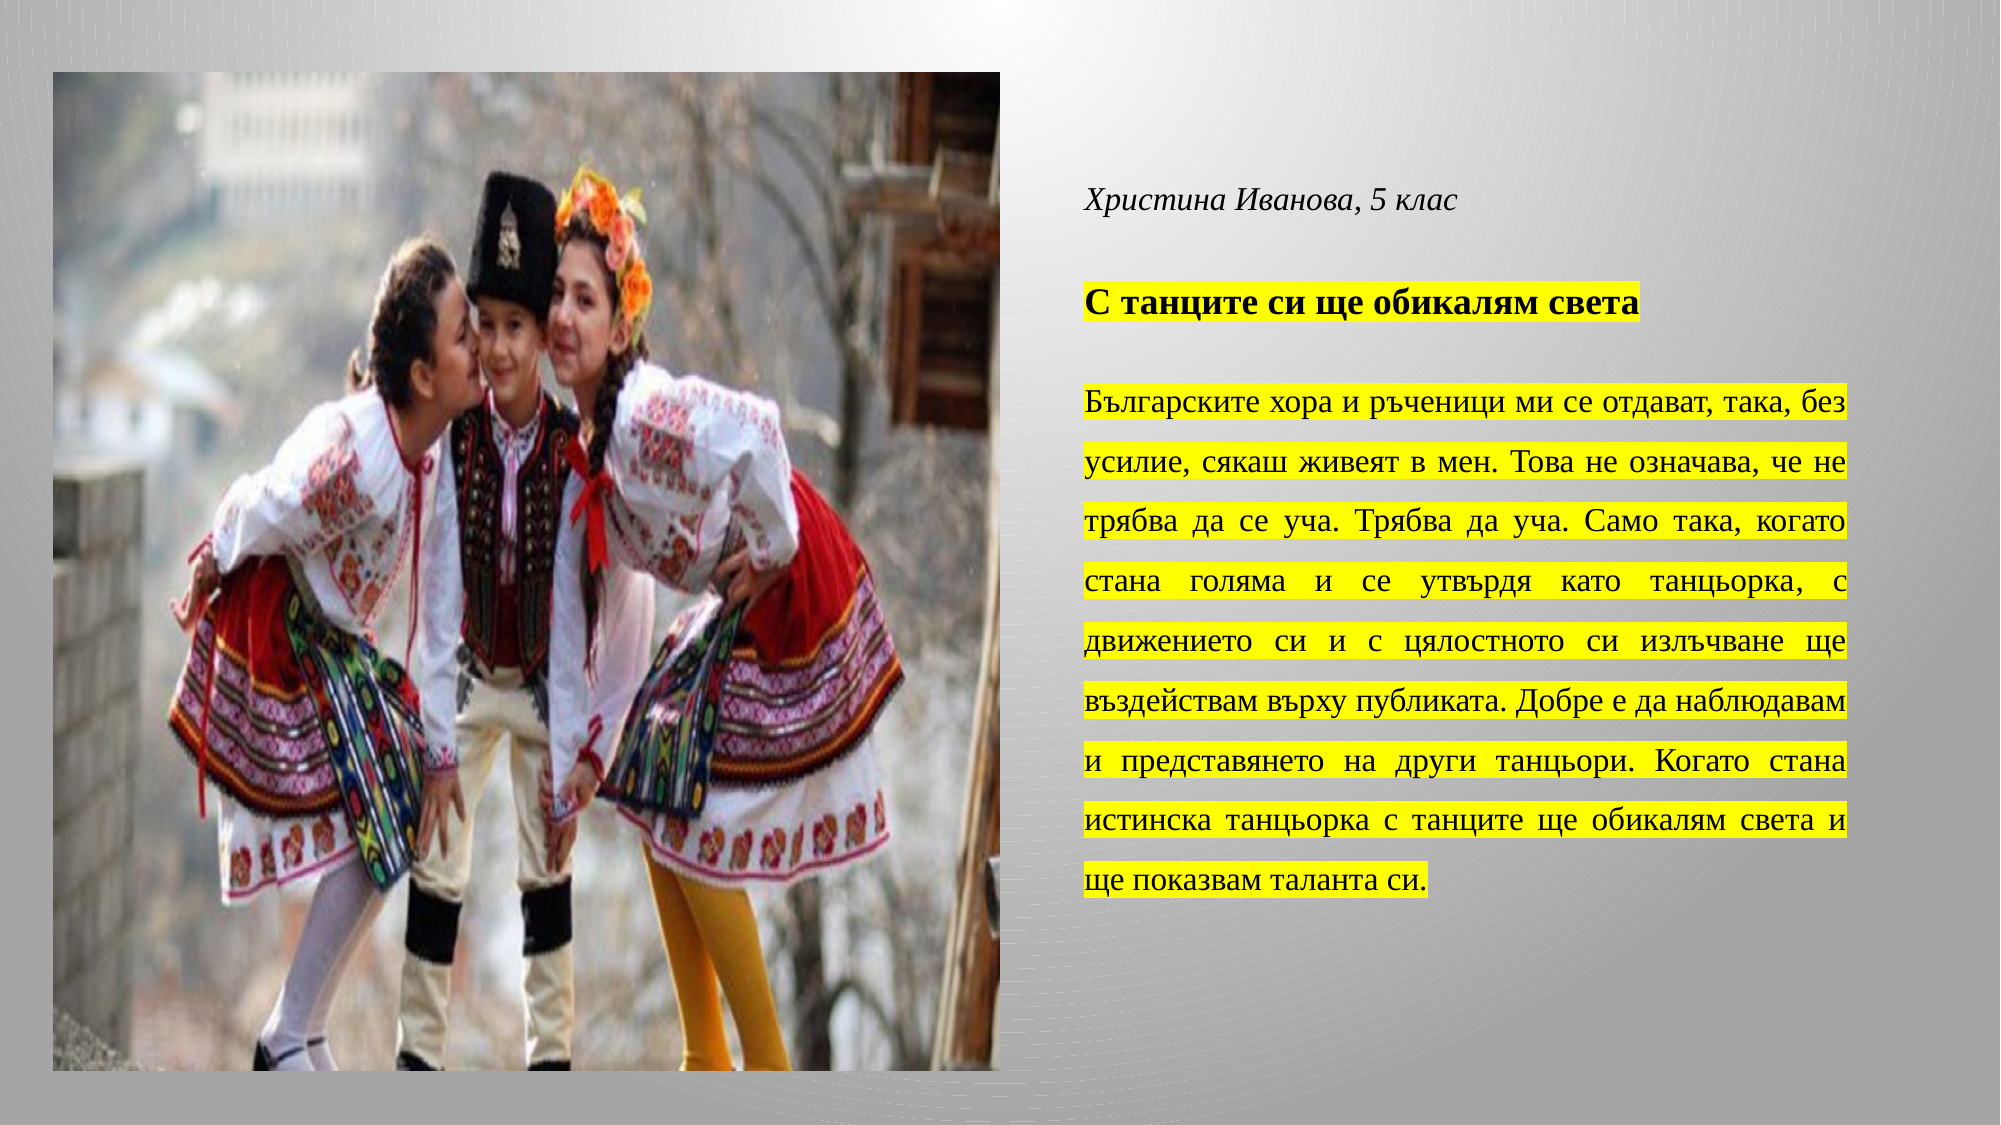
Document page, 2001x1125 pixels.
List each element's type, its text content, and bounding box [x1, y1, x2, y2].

picture [53, 72, 1000, 1071]
list Христина Иванова, 5 клас С танците си ще обикалям света Българските хора и ръченици ми се отдават, така, без усилие, сякаш живеят в мен. Това не означава, че не трябва да се уча. Трябва да уча. Само така, когато стана голяма и се утвърдя като танцьорка, с движението си и с цялостното си излъчване ще въздействам върху публиката. Добре е да наблюдавам и представянето на други танцьори. Когато стана истинска танцьорка с танците ще обикалям света и ще показвам таланта си. [1069, 128, 1863, 1103]
